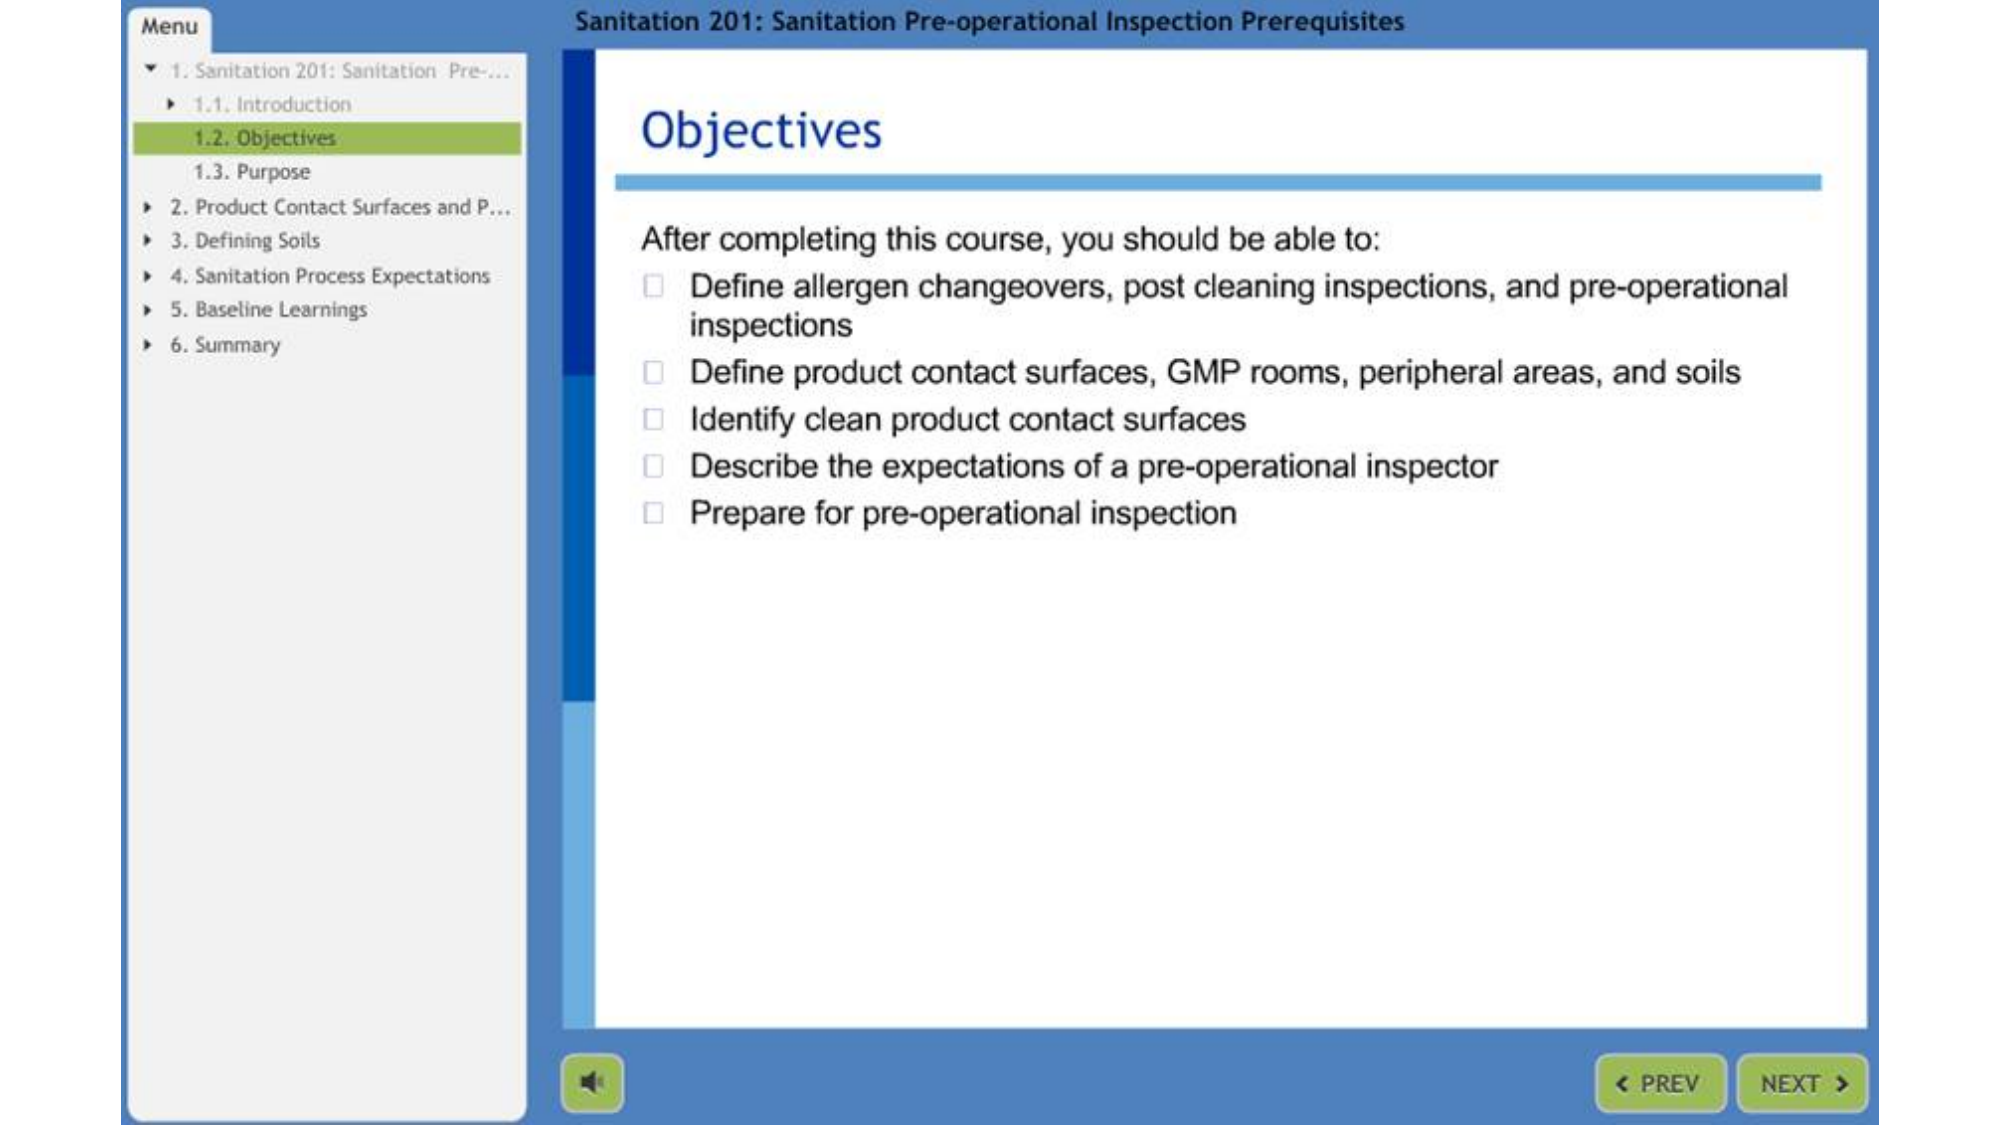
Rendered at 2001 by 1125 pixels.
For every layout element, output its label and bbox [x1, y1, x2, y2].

picture [121, 0, 1879, 1125]
